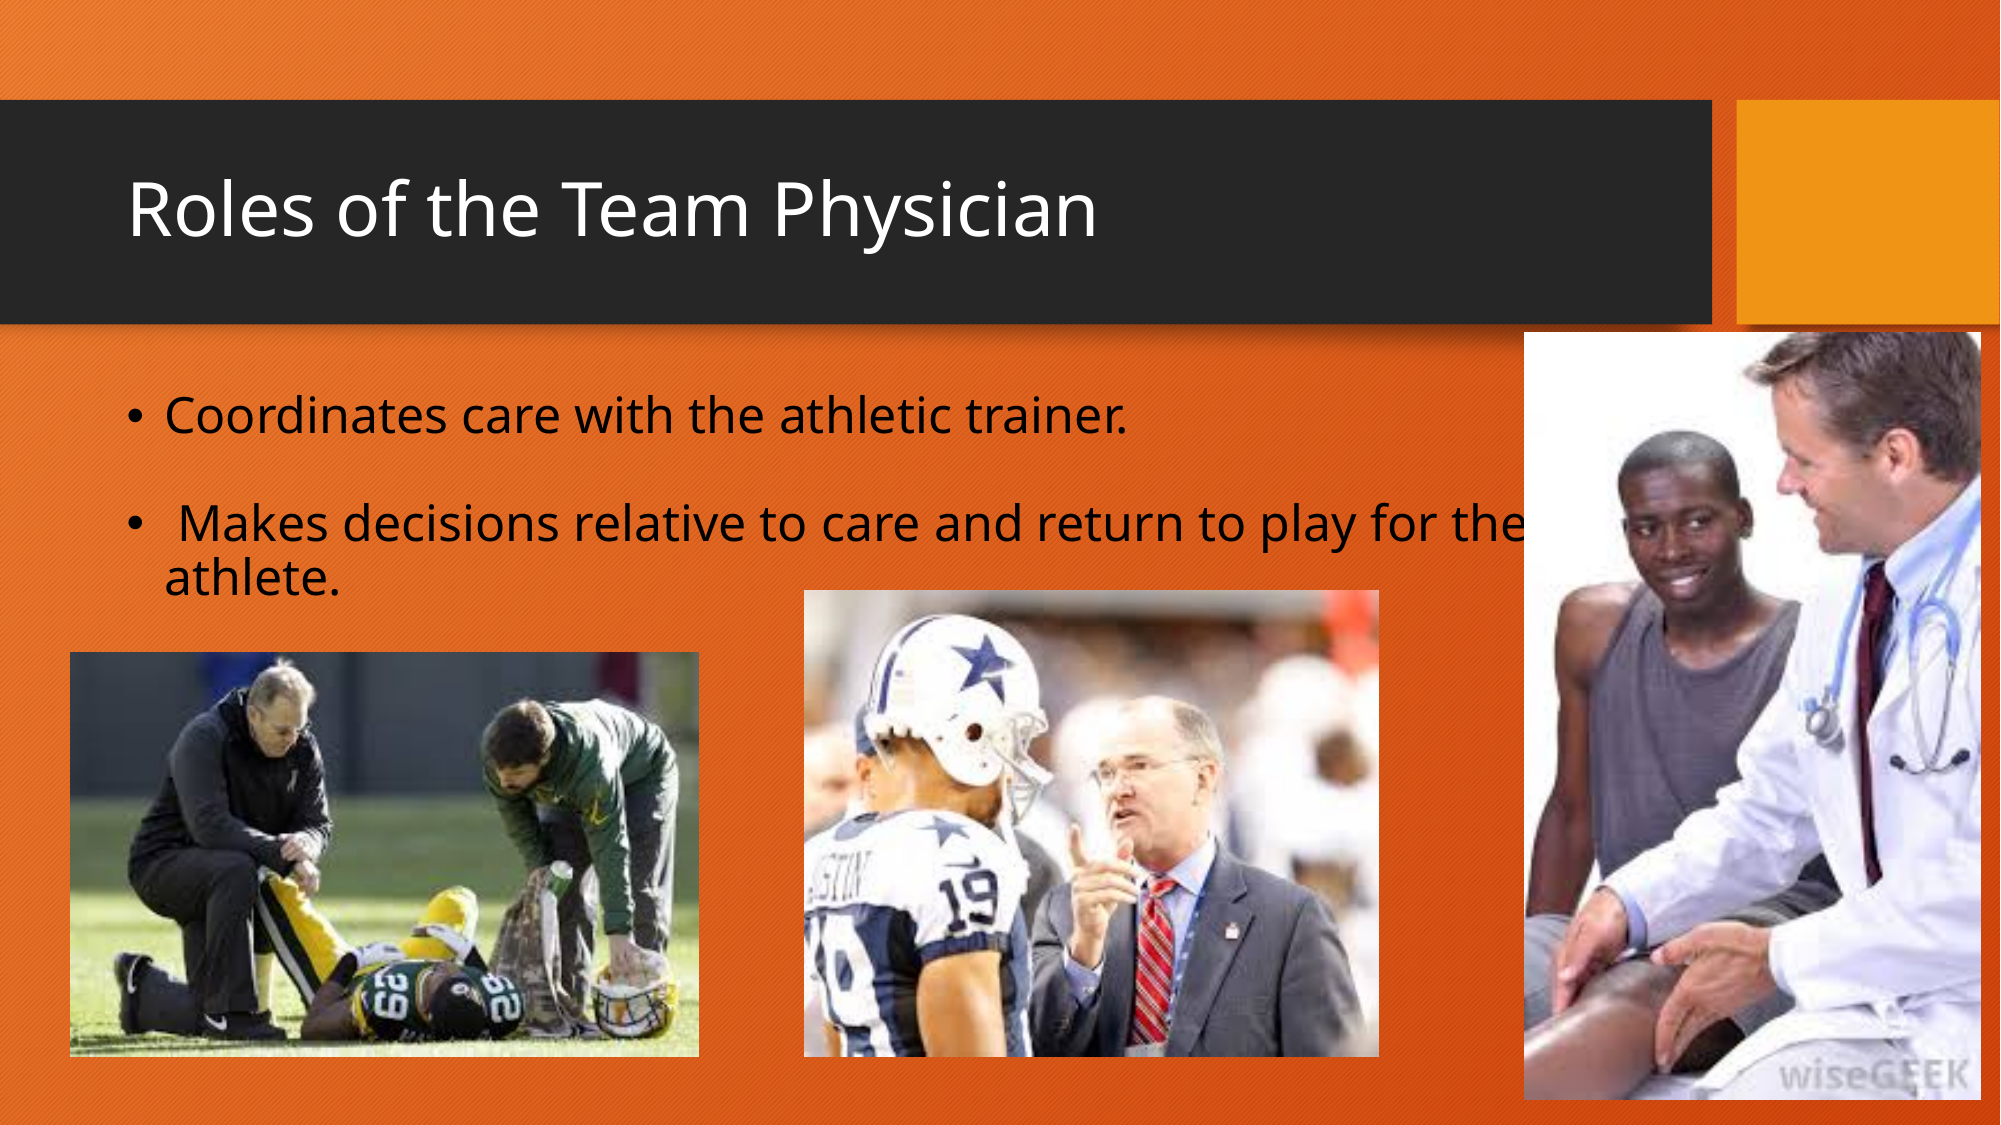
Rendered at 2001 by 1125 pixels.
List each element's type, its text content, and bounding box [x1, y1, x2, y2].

picture [0, 325, 2000, 1101]
title Roles of the Team Physician [111, 123, 1689, 301]
list Coordinates care with the athletic trainer. Makes decisions relative to care and return to play for the athlete. [111, 383, 1524, 974]
picture [804, 590, 1379, 1057]
picture [69, 652, 699, 1057]
